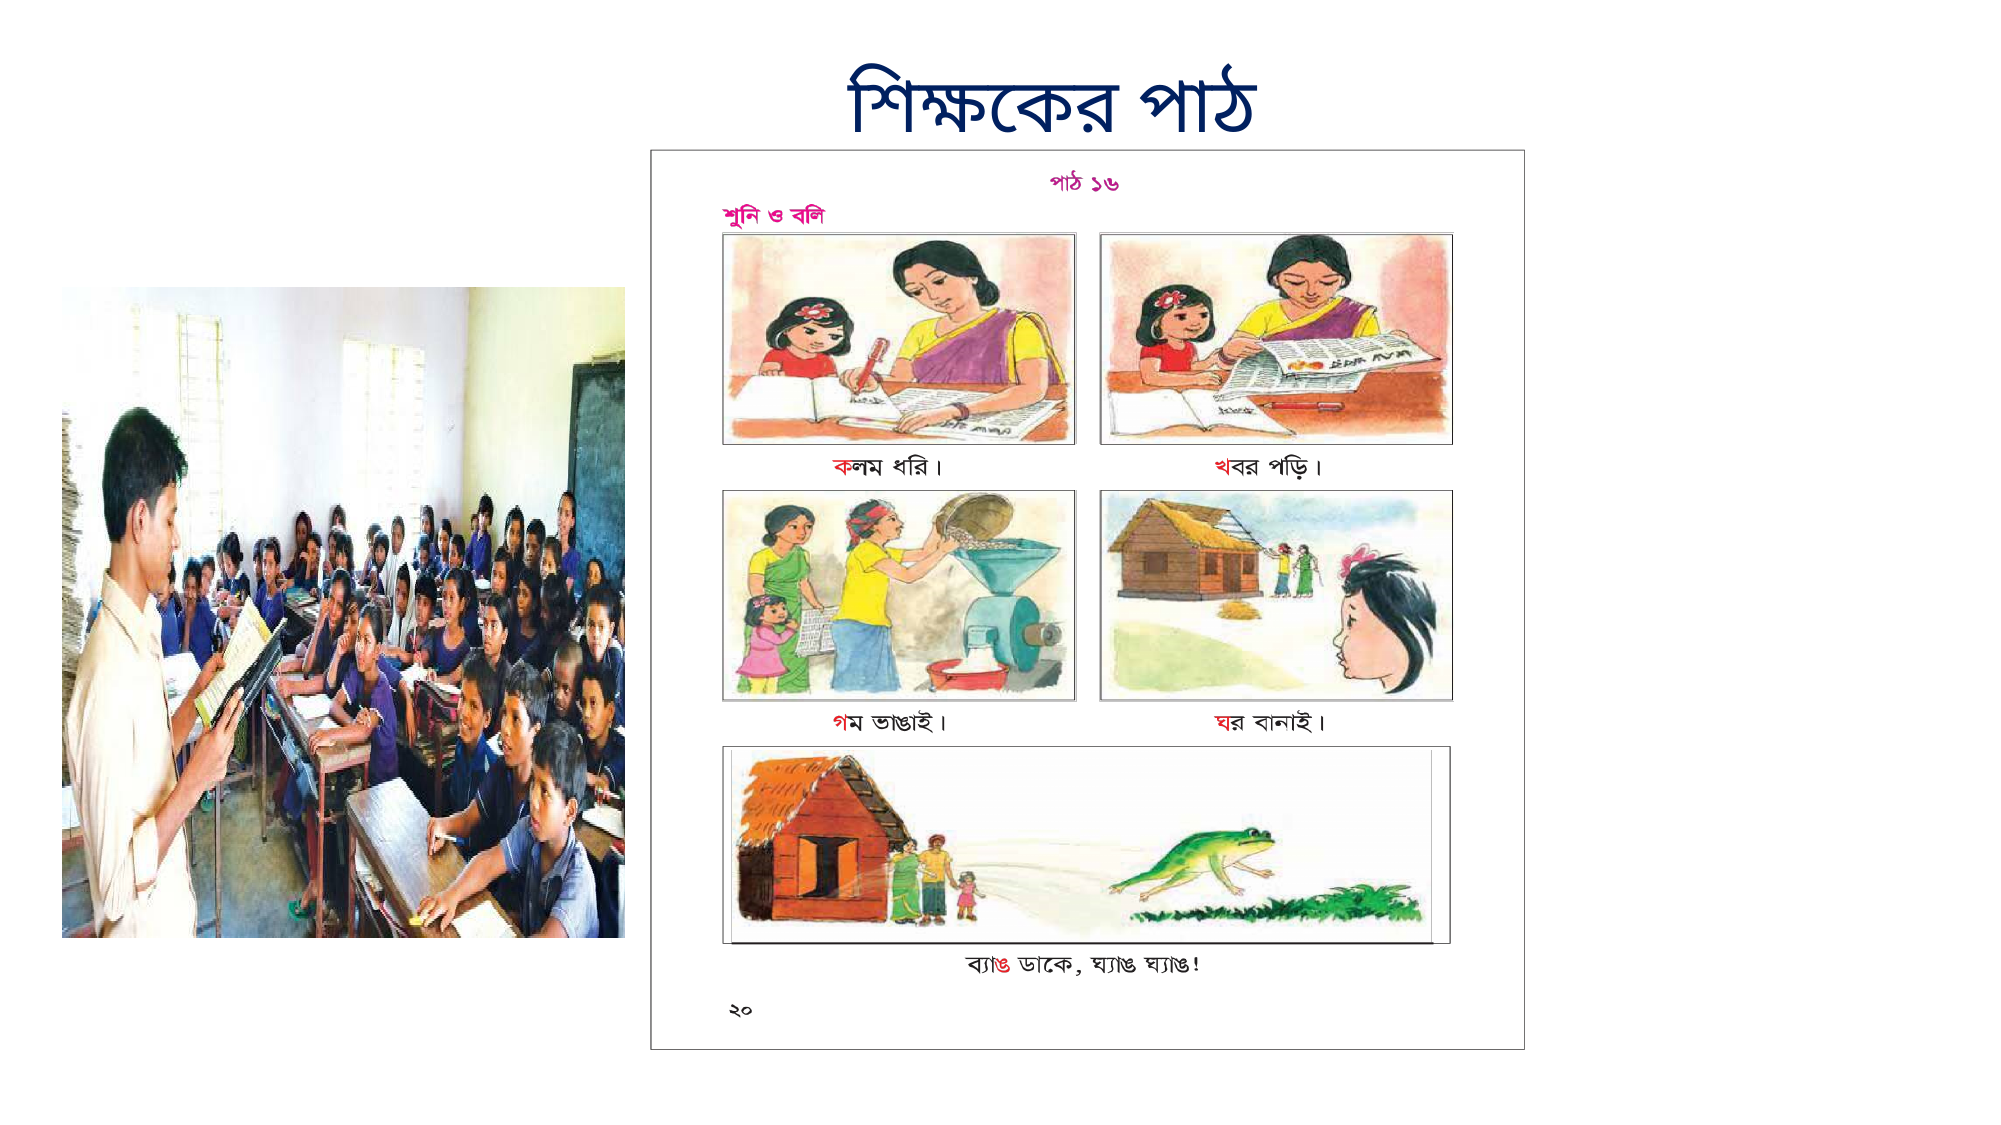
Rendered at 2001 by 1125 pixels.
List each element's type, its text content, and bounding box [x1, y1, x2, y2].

picture [649, 149, 1526, 1051]
picture [62, 287, 626, 938]
text_box শিক্ষকের পাঠ [774, 49, 1350, 148]
